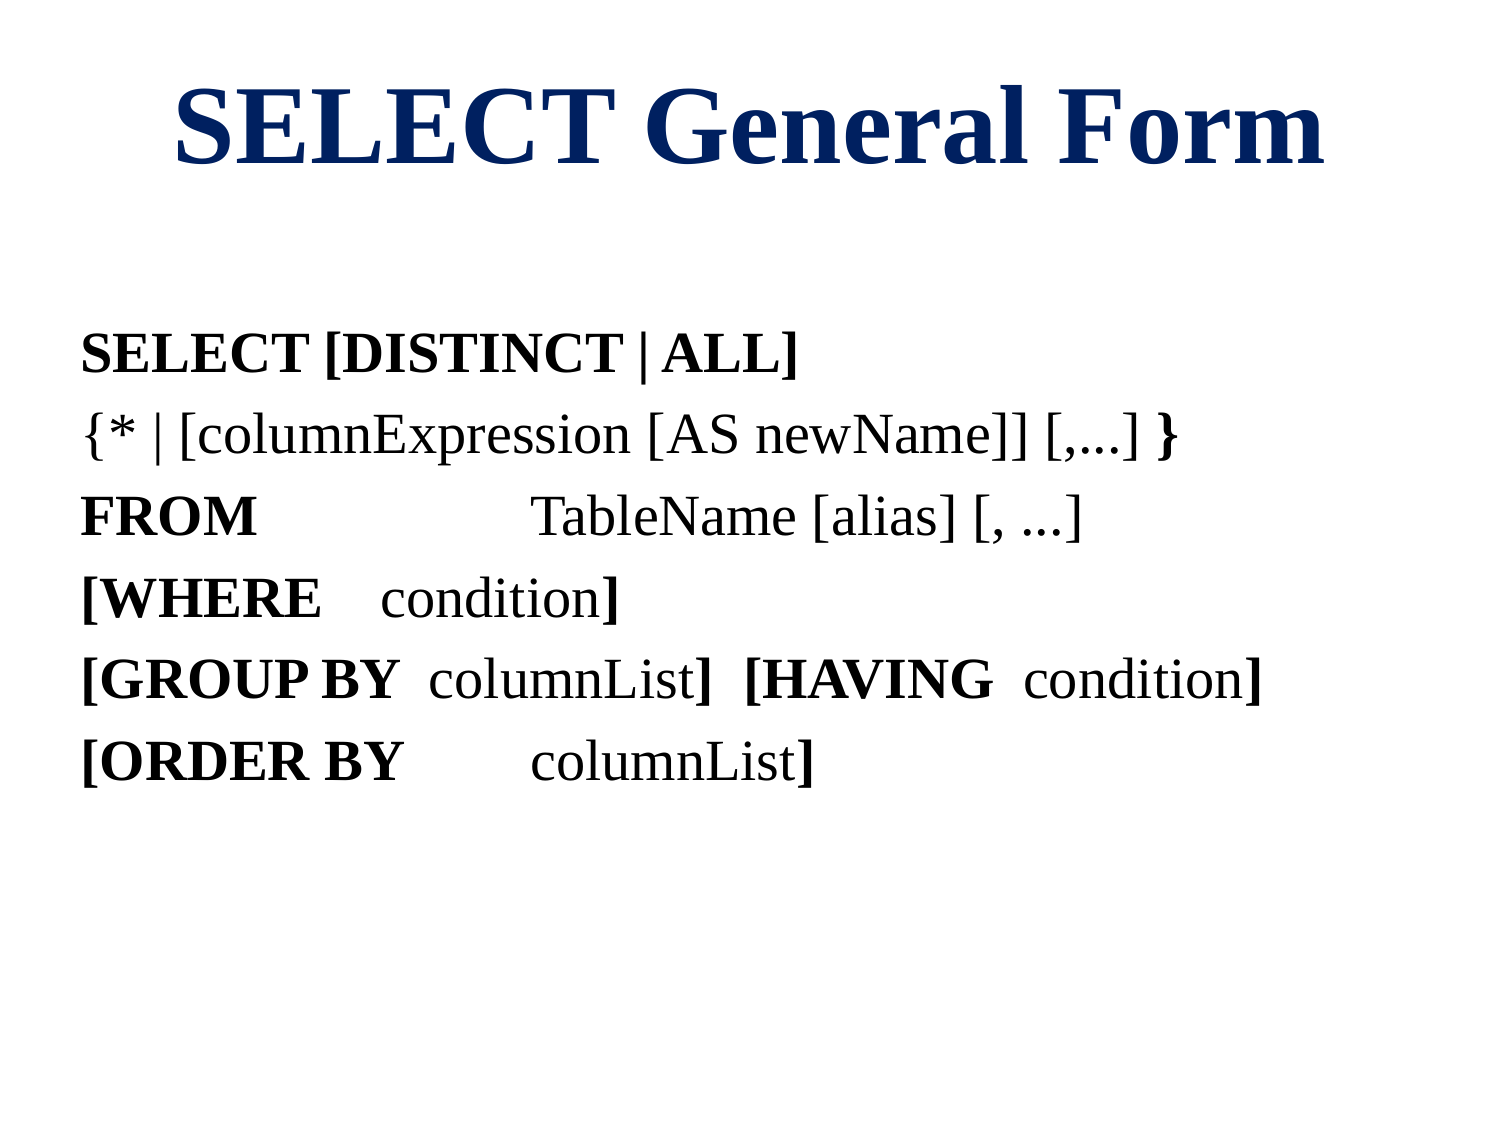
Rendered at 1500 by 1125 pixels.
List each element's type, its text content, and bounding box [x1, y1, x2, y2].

text_box SELECT [DISTINCT | ALL] {* | [columnExpression [AS newName]] [,...] } FROM TableName [alias] [, ...] [WHERE condition] [GROUP BY columnList] [HAVING condition] [ORDER BY columnList] [0, 224, 1500, 1125]
title SELECT General Form [0, 37, 1500, 200]
